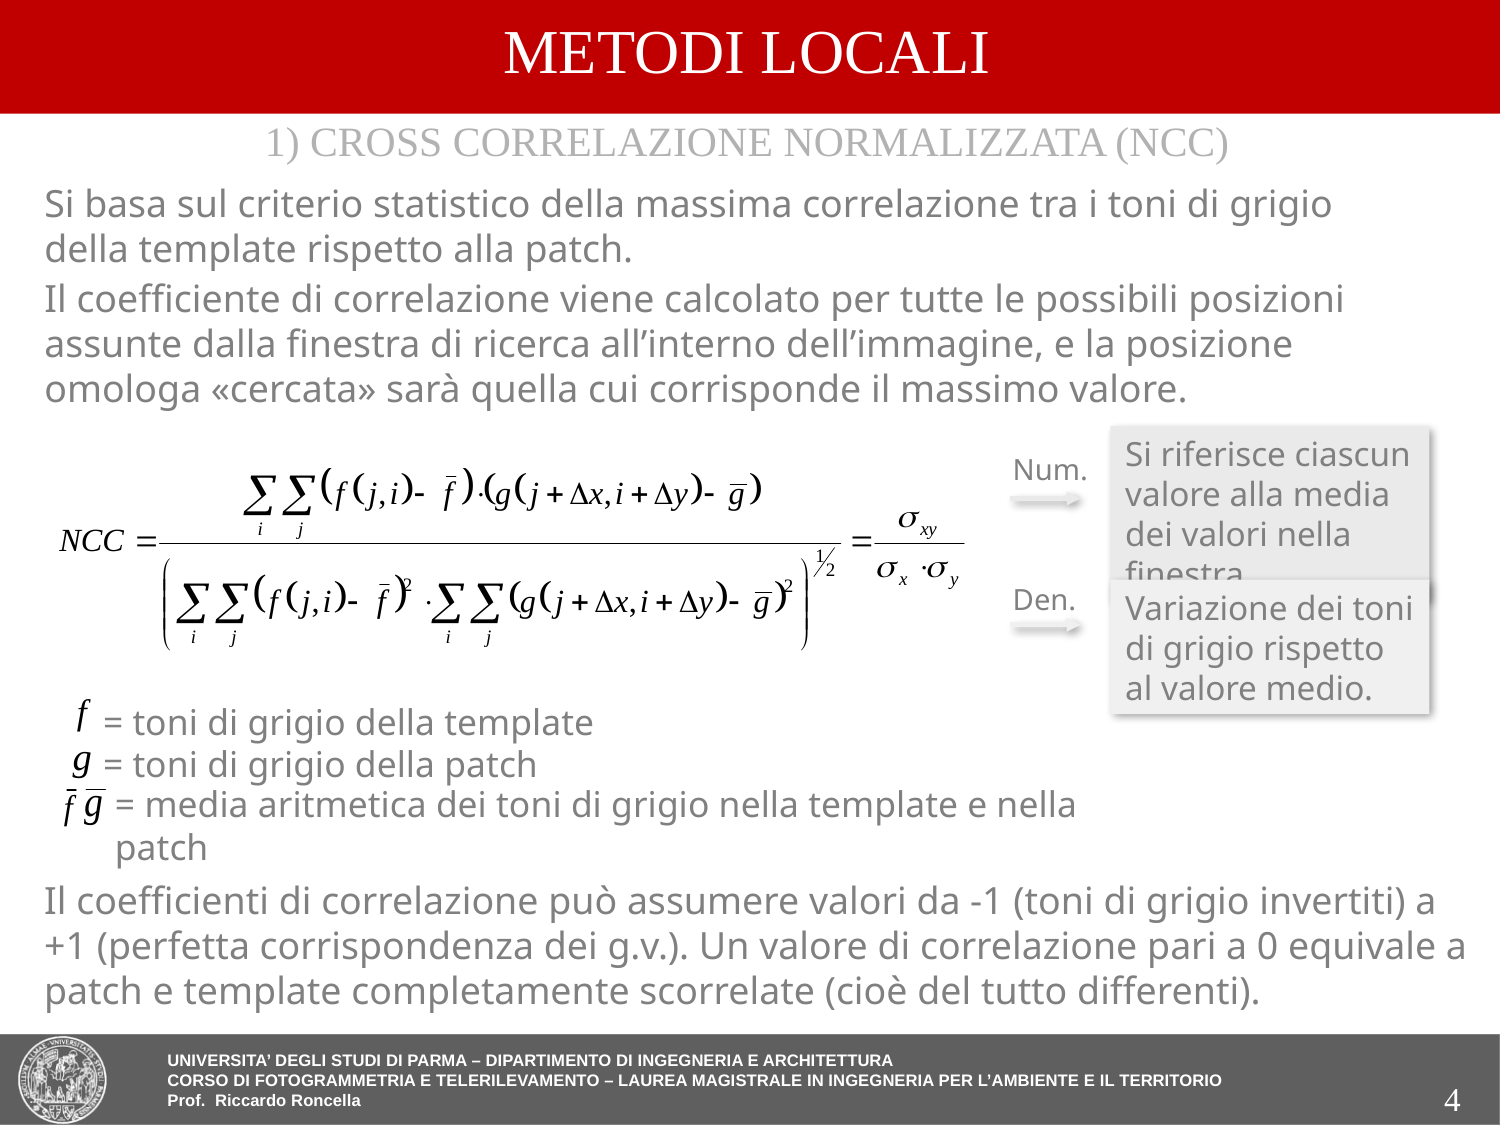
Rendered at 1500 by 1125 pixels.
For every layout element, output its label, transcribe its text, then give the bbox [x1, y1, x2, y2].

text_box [52, 692, 1282, 835]
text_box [997, 574, 1117, 626]
text_box Si riferisce ciascun valore alla media dei valori nella finestra. [1110, 426, 1430, 577]
text_box 1) CROSS CORRELAZIONE NORMALIZZATA (NCC) [0, 107, 1495, 172]
text_box Si basa sul criterio statistico della massima correlazione tra i toni di grigio della template rispetto alla patch. Il coefficiente di correlazione viene calcolato per tutte le possibili posizioni assunte dalla finestra di ricerca all’interno dell’immagine, e la posizione omologa «cercata» sarà quella cui corrisponde il massimo valore. [29, 172, 1424, 232]
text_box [52, 467, 971, 658]
text_box Il coefficienti di correlazione può assumere valori da -1 (toni di grigio invertiti) a +1 (perfetta corrispondenza dei g.v.). Un valore di correlazione pari a 0 equivale a patch e template completamente scorrelate (cioè del tutto differenti). [29, 869, 1494, 929]
picture [17, 1035, 108, 1125]
text_box METODI LOCALI [0, 4, 1495, 94]
text_box Variazione dei toni di grigio rispetto al valore medio. [1110, 579, 1430, 715]
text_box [997, 444, 1117, 499]
text_box 4 [1429, 1070, 1500, 1125]
